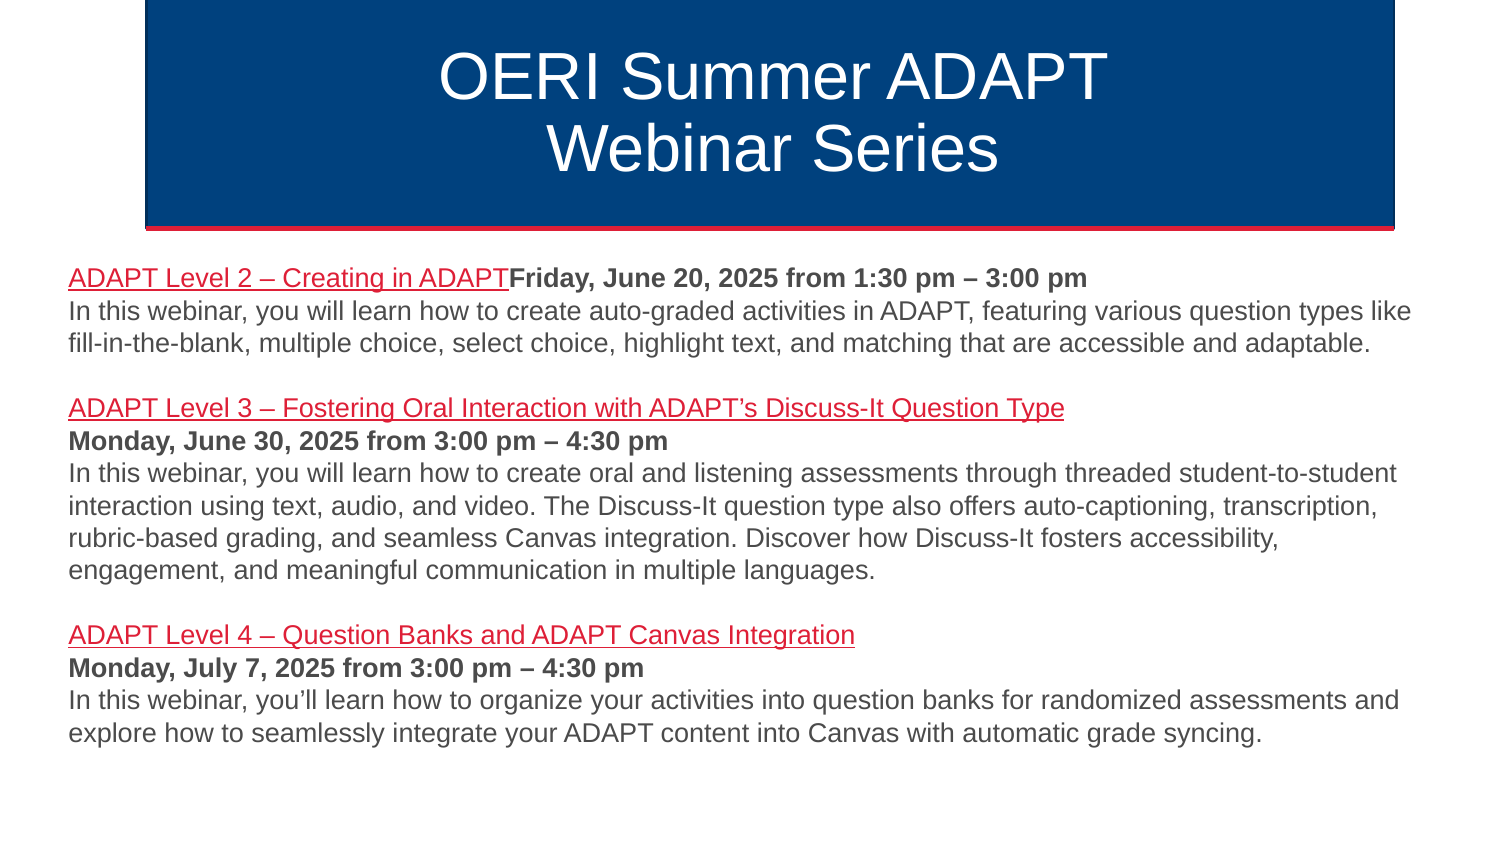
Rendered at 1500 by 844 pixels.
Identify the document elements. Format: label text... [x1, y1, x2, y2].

title OERI Summer ADAPT Webinar Series [355, 83, 1191, 193]
text_box ADAPT Level 2 – Creating in ADAPT Friday, June 20, 2025 from 1:30 pm – 3:00 pm In this webinar, you will learn how to create auto-graded activities in ADAPT, featuring various question types like fill-in-the-blank, multiple choice, select choice, highlight text, and matching that are accessible and adaptable. ADAPT Level 3 – Fostering Oral Interaction with ADAPT’s Discuss-It Question Type Monday, June 30, 2025 from 3:00 pm – 4:30 pm In this webinar, you will learn how to create oral and listening assessments through threaded student-to-student interaction using text, audio, and video. The Discuss-It question type also offers auto-captioning, transcription, rubric-based grading, and seamless Canvas integration. Discover how Discuss-It fosters accessibility, engagement, and meaningful communication in multiple languages. ADAPT Level 4 – Question Banks and ADAPT Canvas Integration Monday, July 7, 2025 from 3:00 pm – 4:30 pm In this webinar, you’ll learn how to organize your activities into question banks for randomized assessments and explore how to seamlessly integrate your ADAPT content into Canvas with automatic grade syncing. [53, 245, 1447, 763]
